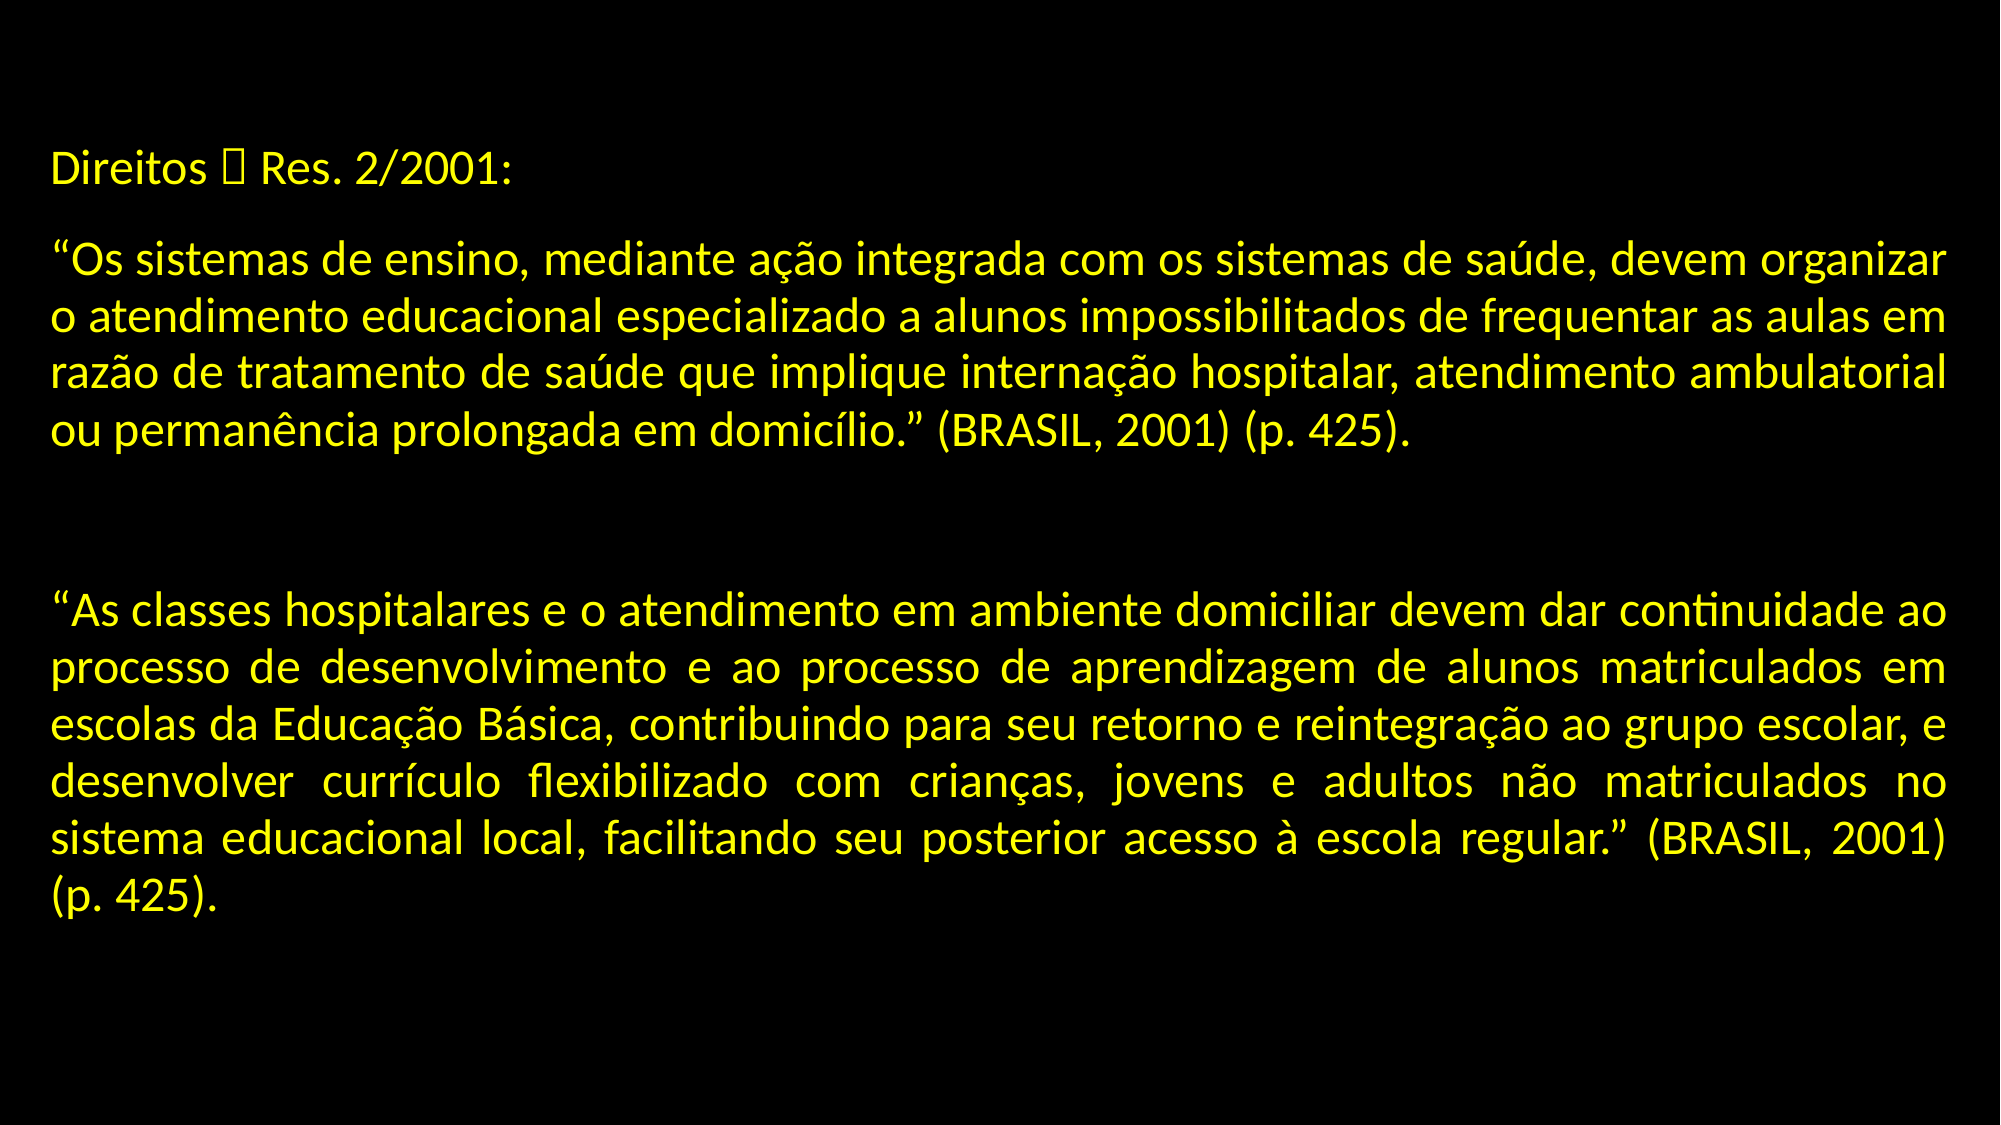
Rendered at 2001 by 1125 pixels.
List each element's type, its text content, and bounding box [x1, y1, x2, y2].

text_box Direitos  Res. 2/2001: “Os sistemas de ensino, mediante ação integrada com os sistemas de saúde, devem organizar o atendimento educacional especializado a alunos impossibilitados de frequentar as aulas em razão de tratamento de saúde que implique internação hospitalar, atendimento ambulatorial ou permanência prolongada em domicílio.” (BRASIL, 2001) (p. 425). “As classes hospitalares e o atendimento em ambiente domiciliar devem dar continuidade ao processo de desenvolvimento e ao processo de aprendizagem de alunos matriculados em escolas da Educação Básica, contribuindo para seu retorno e reintegração ao grupo escolar, e desenvolver currículo flexibilizado com crianças, jovens e adultos não matriculados no sistema educacional local, facilitando seu posterior acesso à escola regular.” (BRASIL, 2001) (p. 425). [35, 131, 1964, 931]
